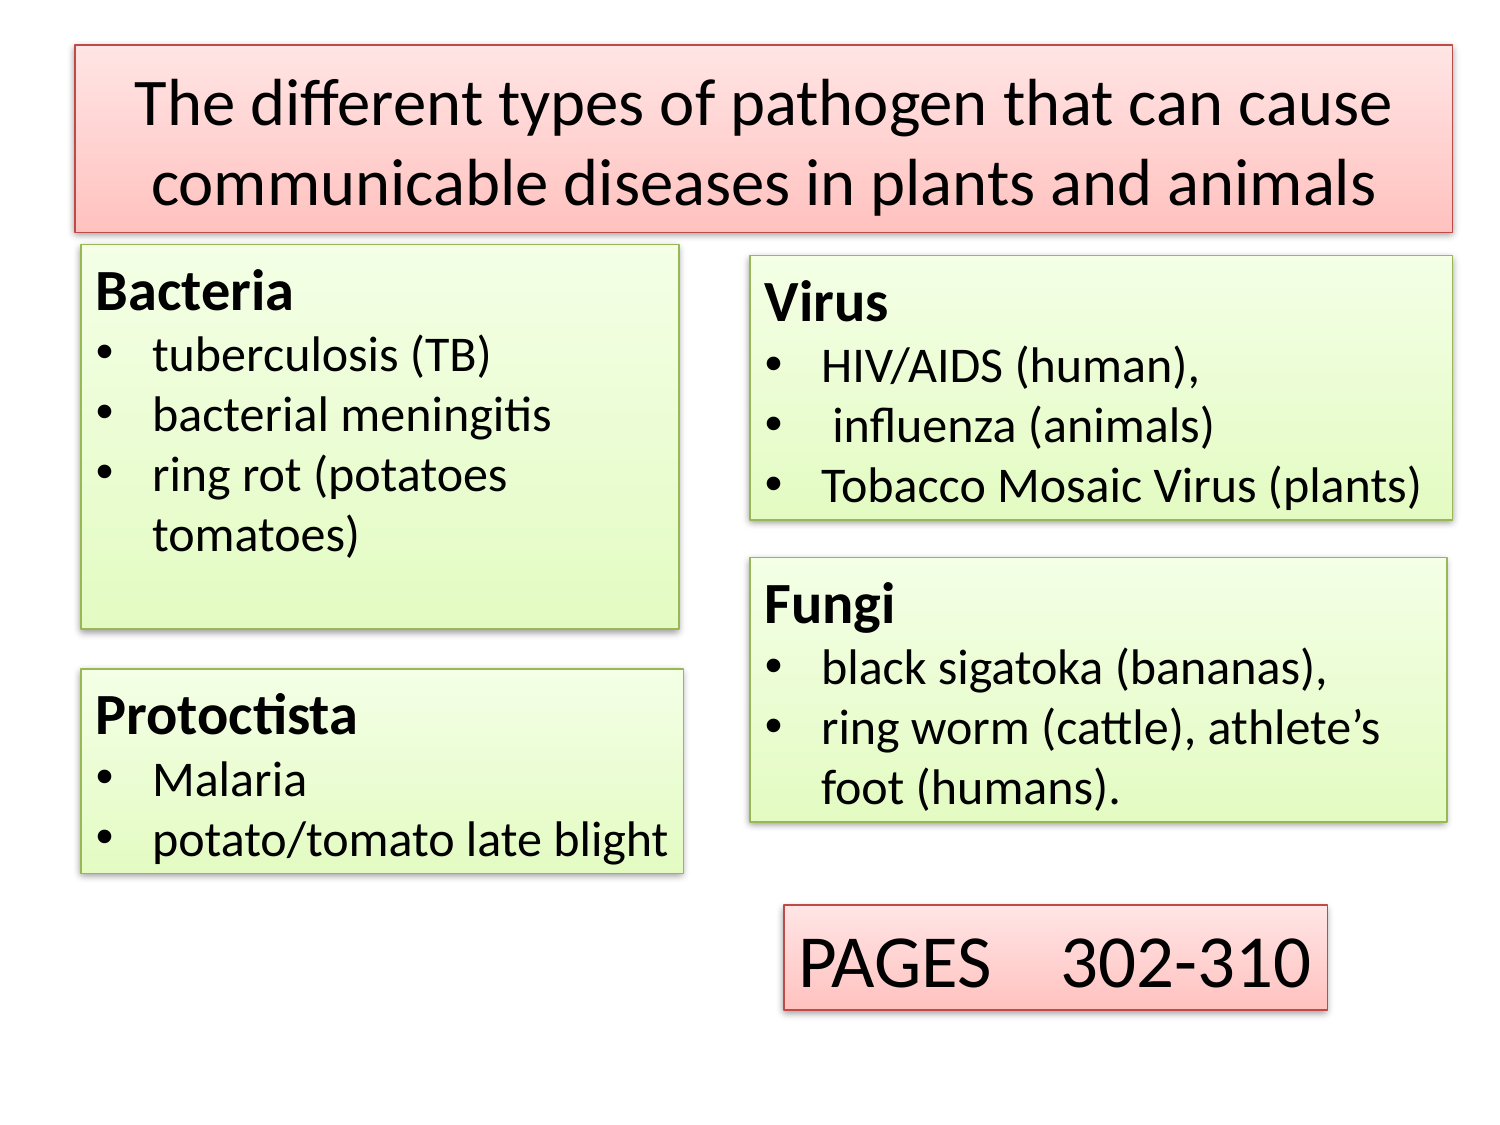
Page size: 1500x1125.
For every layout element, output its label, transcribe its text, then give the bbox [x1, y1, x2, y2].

text_box PAGES 302-310 [783, 904, 1328, 1011]
text_box Fungi black sigatoka (bananas), ring worm (cattle), athlete’s foot (humans). [749, 557, 1448, 823]
text_box Bacteria tuberculosis (TB) bacterial meningitis ring rot (potatoes tomatoes) [80, 244, 680, 630]
text_box Protoctista Malaria potato/tomato late blight [80, 668, 684, 874]
text_box Virus HIV/AIDS (human), influenza (animals) Tobacco Mosaic Virus (plants) [749, 255, 1453, 521]
title The different types of pathogen that can cause communicable diseases in plants and animals [74, 44, 1453, 233]
